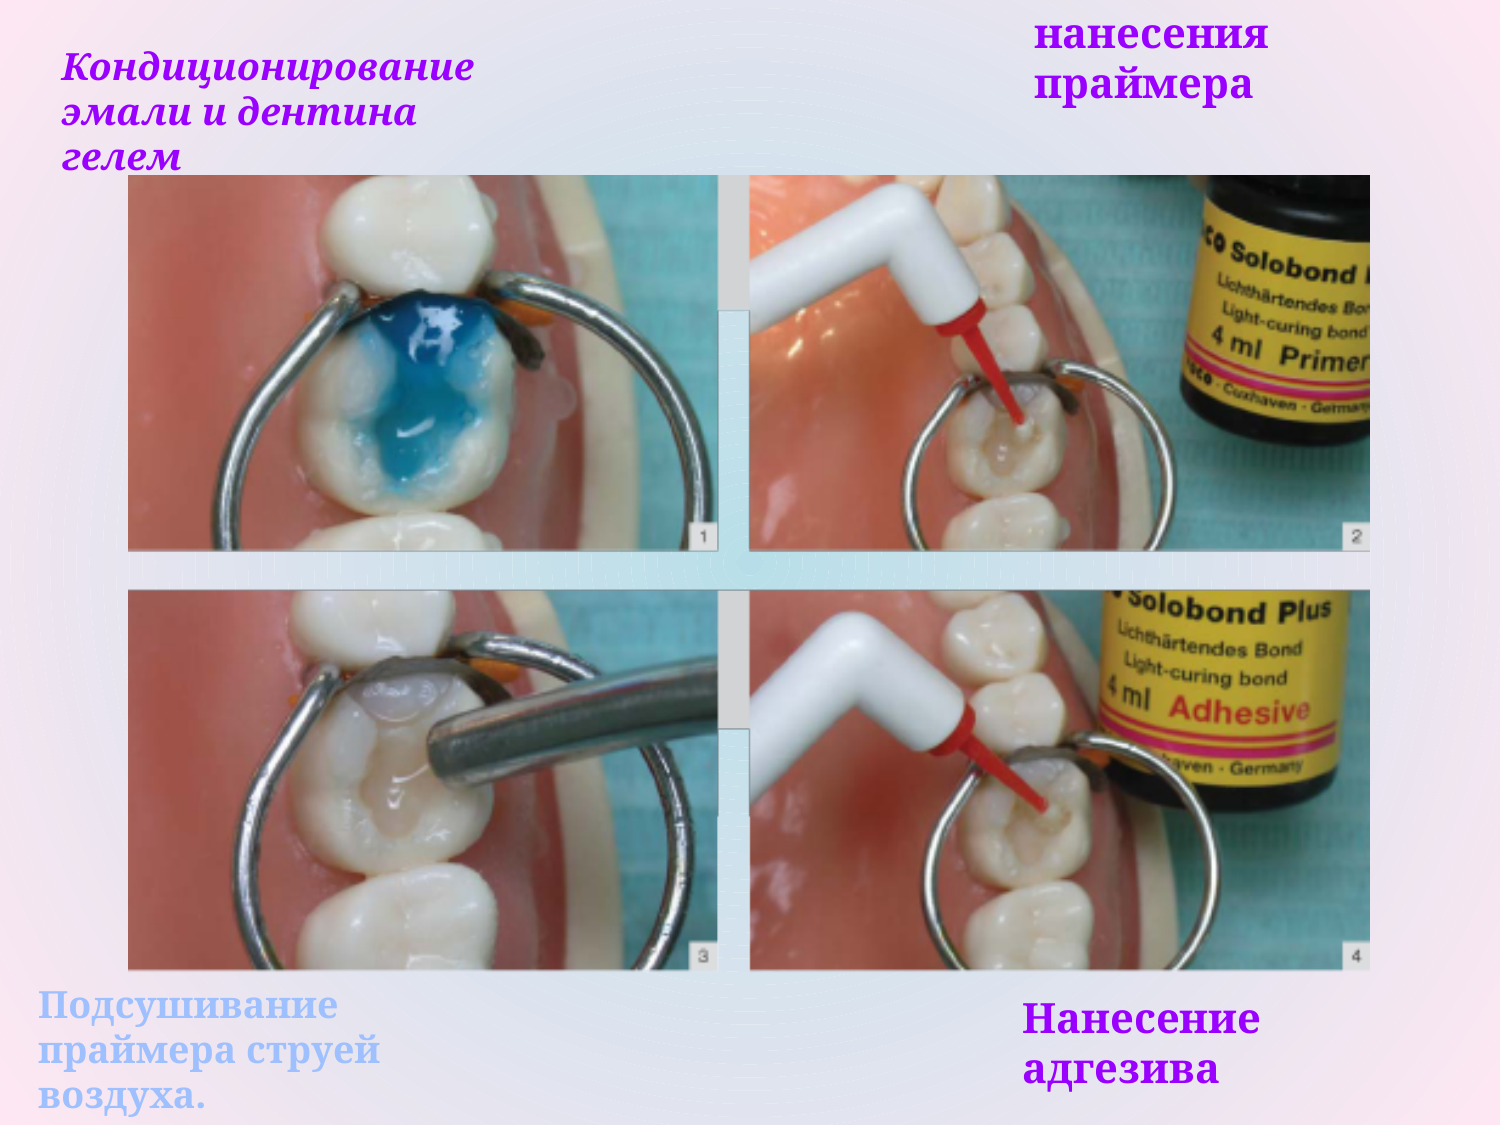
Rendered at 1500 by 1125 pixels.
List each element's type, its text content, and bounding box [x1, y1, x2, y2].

text_box нанесения праймера [1019, 0, 1395, 115]
text_box Подсушивание праймера струей воздуха. [23, 973, 399, 1124]
text_box Кондиционирование эмали и дентина гелем [46, 35, 528, 185]
picture [128, 175, 1370, 985]
text_box Нанесение адгезива [1007, 984, 1383, 1100]
